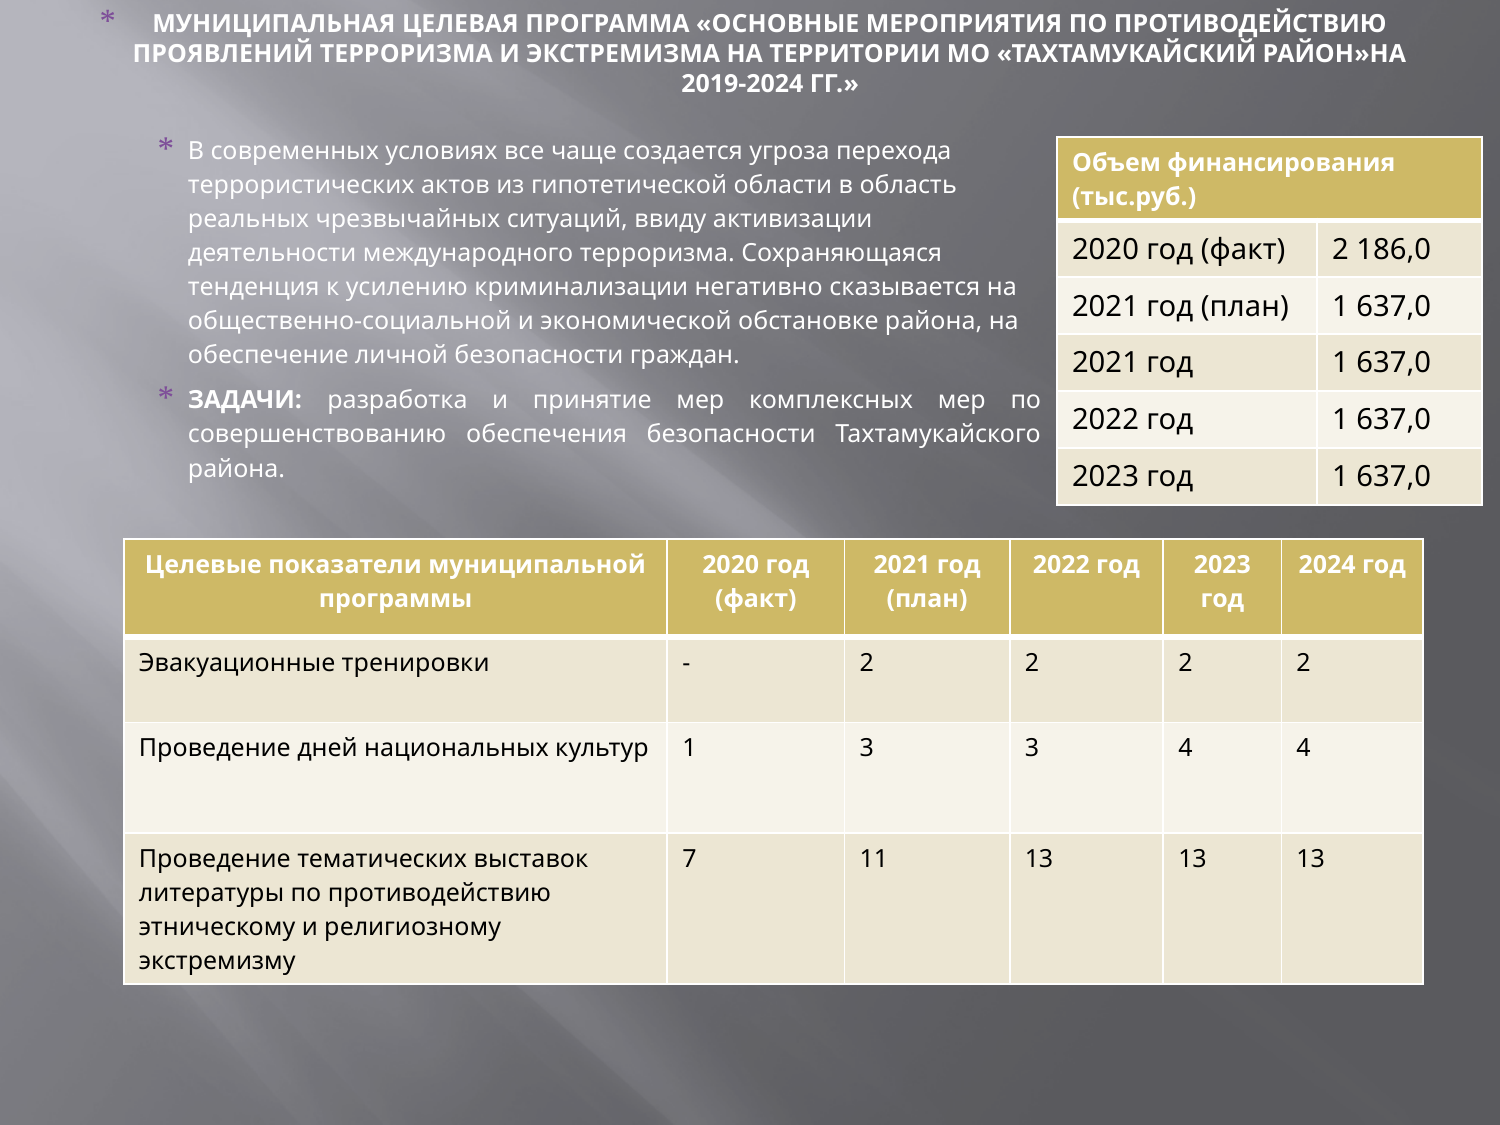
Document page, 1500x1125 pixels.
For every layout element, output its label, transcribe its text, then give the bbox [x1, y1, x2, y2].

table_cell Проведение тематических выставок литературы по противодействию этническому и религиозному экстремизму [125, 834, 666, 983]
table_cell 13 [1282, 834, 1422, 983]
table_cell 1 637,0 [1318, 392, 1481, 447]
text_box МУНИЦИПАЛЬНАЯ ЦЕЛЕВАЯ ПРОГРАММА «ОСНОВНЫЕ МЕРОПРИЯТИЯ ПО ПРОТИВОДЕЙСТВИЮ ПРОЯВЛЕНИЙ ТЕРРОРИЗМА И ЭКСТРЕМИЗМА НА ТЕРРИТОРИИ МО «ТАХТАМУКАЙСКИЙ РАЙОН»НА 2019-2024 ГГ.» [41, 0, 1447, 126]
table_header 2023 год [1164, 540, 1281, 634]
table_cell 2 [1164, 640, 1281, 722]
table_cell Эвакуационные тренировки [125, 640, 666, 722]
table_header 2021 год (план) [845, 540, 1009, 634]
table_cell 3 [845, 723, 1009, 832]
table_cell 3 [1011, 723, 1162, 832]
table_cell 2021 год (план) [1058, 278, 1316, 333]
table_header Целевые показатели муниципальной программы [125, 540, 666, 634]
table_cell 2 [1011, 640, 1162, 722]
table_cell 11 [845, 834, 1009, 983]
table_cell 2023 год [1058, 449, 1316, 504]
table_cell 1 637,0 [1318, 278, 1481, 333]
table_cell 2 [1282, 640, 1422, 722]
table_header Объем финансирования (тыс.руб.) [1058, 138, 1481, 218]
table_cell 13 [1011, 834, 1162, 983]
table_cell 1 [668, 723, 844, 832]
text_box В современных условиях все чаще создается угроза перехода террористических актов из гипотетической области в область реальных чрезвычайных ситуаций, ввиду активизации деятельности международного терроризма. Сохраняющаяся тенденция к усилению криминализации негативно сказывается на общественно-социальной и экономической обстановке района, на обеспечение личной безопасности граждан. ЗАДАЧИ: разработка и принятие мер комплексных мер по совершенствованию обеспечения безопасности Тахтамукайского района. [135, 125, 1058, 504]
table_cell 2022 год [1058, 392, 1316, 447]
table_cell 2021 год [1058, 335, 1316, 390]
table_cell 1 637,0 [1318, 335, 1481, 390]
table_cell 2 186,0 [1318, 223, 1481, 276]
table_cell 2 [845, 640, 1009, 722]
table_cell 7 [668, 834, 844, 983]
table_header 2020 год (факт) [668, 540, 844, 634]
table_header 2022 год [1011, 540, 1162, 634]
table_cell 4 [1282, 723, 1422, 832]
table_cell Проведение дней национальных культур [125, 723, 666, 832]
table_cell 2020 год (факт) [1058, 223, 1316, 276]
table_cell 4 [1164, 723, 1281, 832]
table_header 2024 год [1282, 540, 1422, 634]
table_cell 13 [1164, 834, 1281, 983]
table_cell 1 637,0 [1318, 449, 1481, 504]
table_cell - [668, 640, 844, 722]
